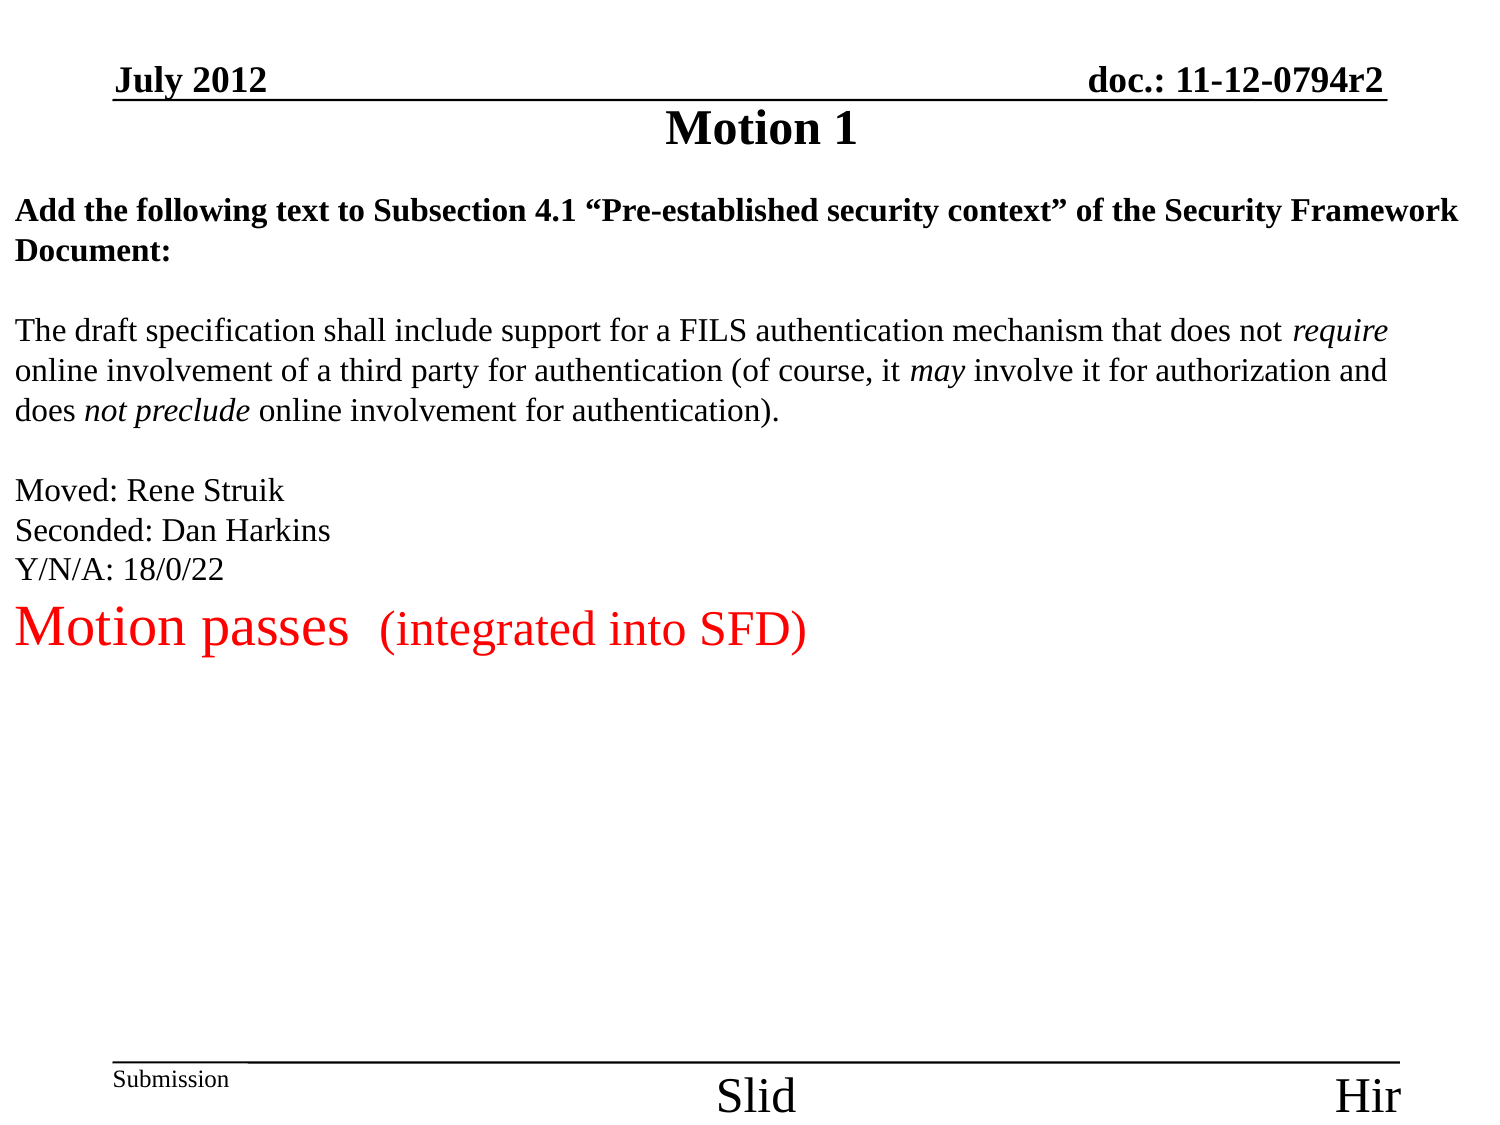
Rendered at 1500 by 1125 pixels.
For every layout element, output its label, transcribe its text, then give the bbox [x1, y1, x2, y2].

footer Hiroshi Mano / ATRD [1324, 1061, 1402, 1093]
text_box Motion 1 [650, 87, 874, 163]
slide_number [114, 54, 307, 101]
text_box Add the following text to Subsection 4.1 “Pre-established security context” of the Security Framework Document: The draft specification shall include support for a FILS authentication mechanism that does not require online involvement of a third party for authentication (of course, it may involve it for authorization and does not preclude online involvement for authentication). Moved: Rene Struik Seconded: Dan Harkins Y/N/A: 18/0/22 Motion passes (integrated into SFD) [0, 180, 1500, 745]
slide_number Slide 76 [712, 1061, 800, 1093]
